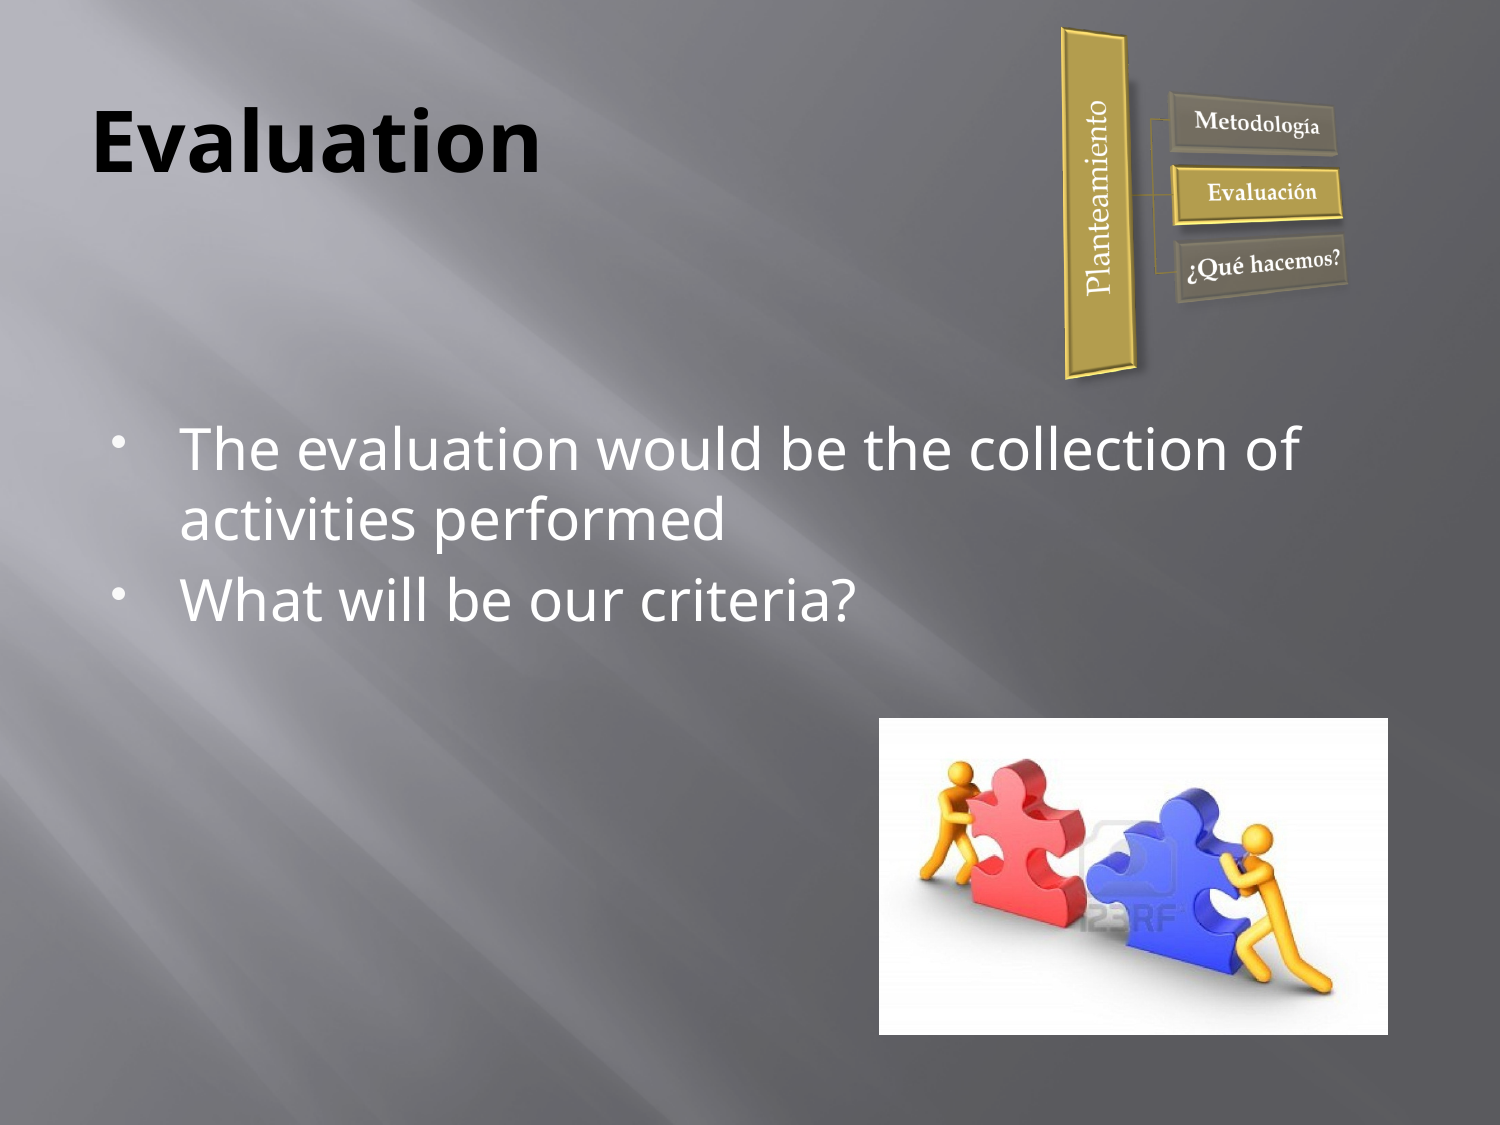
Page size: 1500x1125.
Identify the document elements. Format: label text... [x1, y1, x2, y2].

title Evaluation [75, 45, 945, 233]
picture [945, 6, 1495, 398]
list The evaluation would be the collection of activities performed What will be our criteria? [74, 404, 1426, 740]
picture [879, 718, 1388, 1036]
